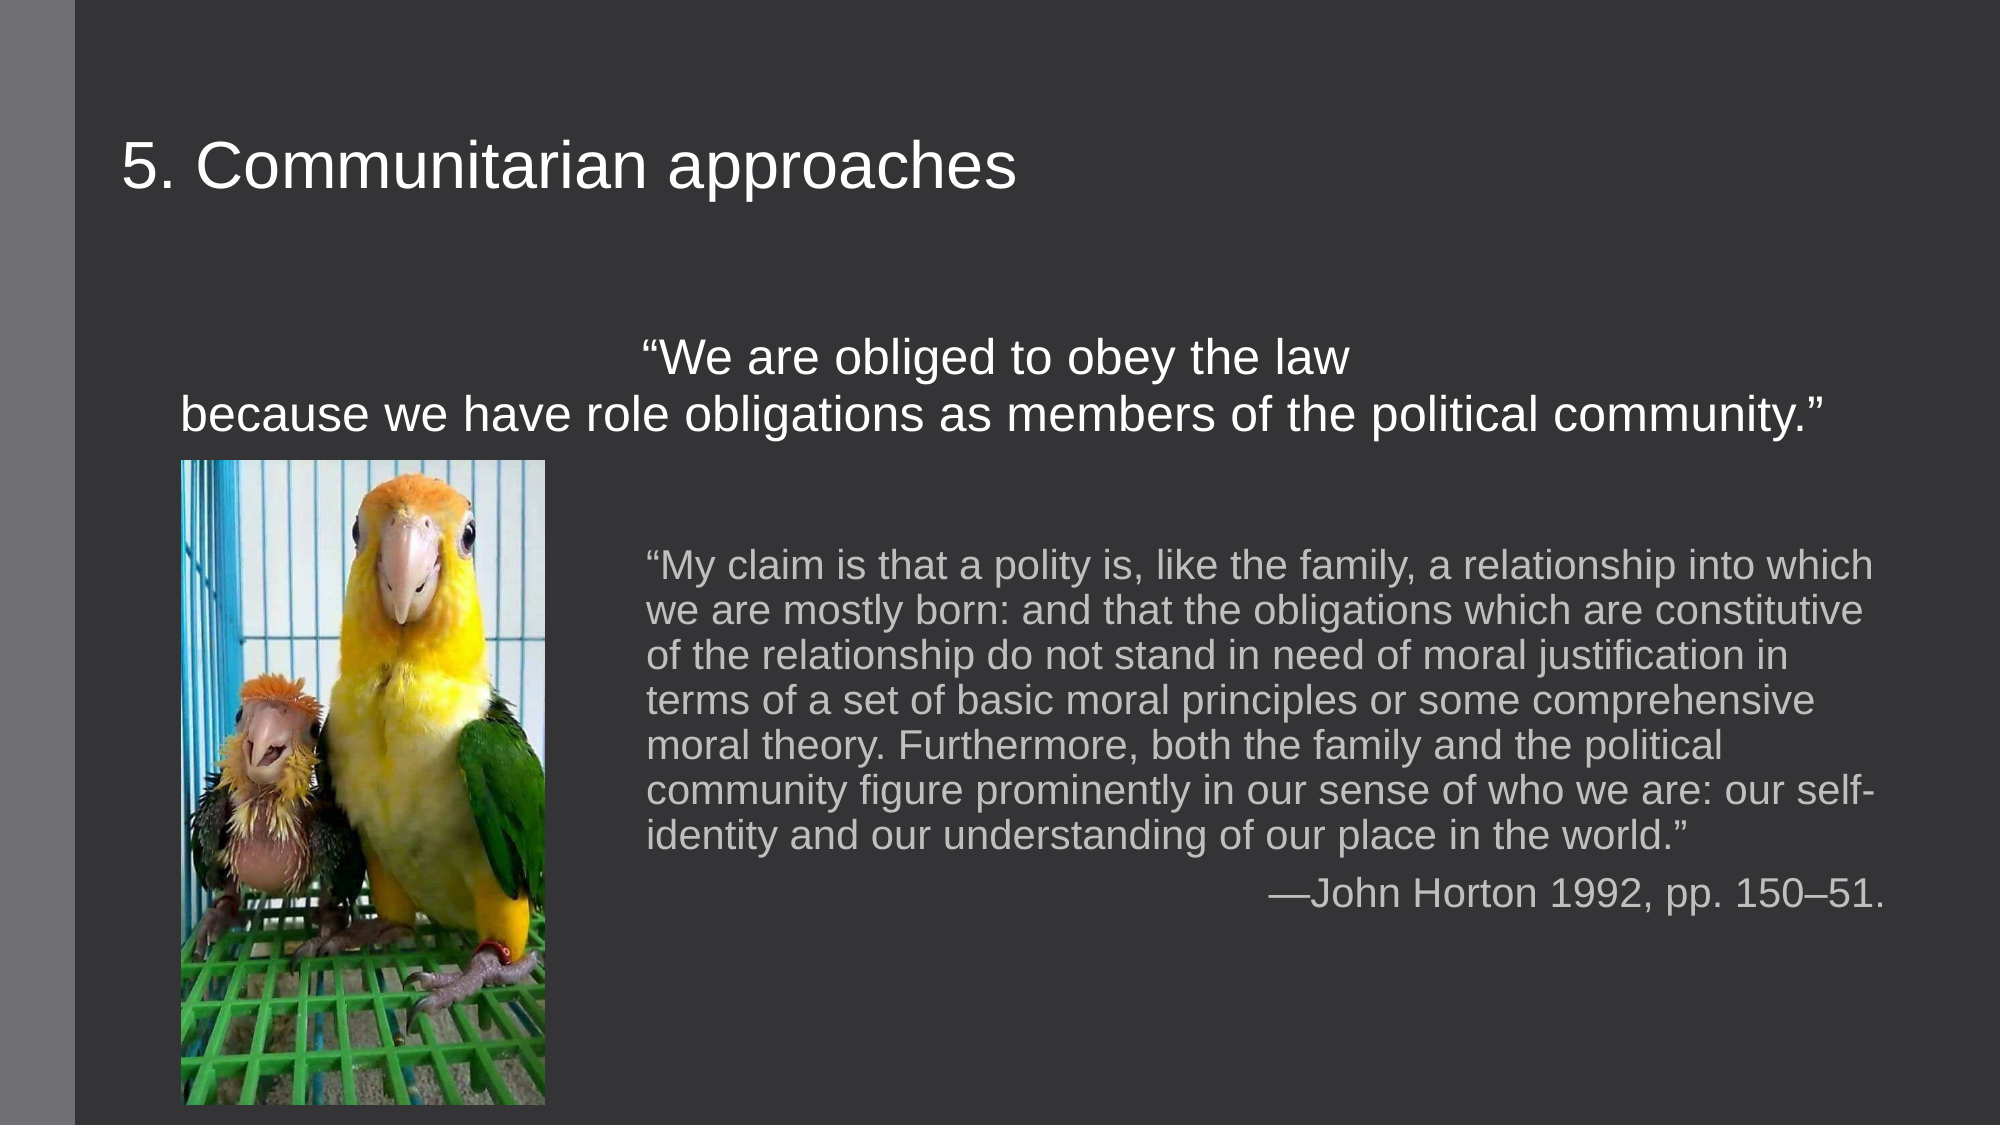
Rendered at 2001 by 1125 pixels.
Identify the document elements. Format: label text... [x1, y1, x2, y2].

picture [181, 459, 545, 1105]
text_box 5. Communitarian approaches [106, 120, 1901, 227]
text_box “We are obliged to obey the law because we have role obligations as members of the political community.” “My claim is that a polity is, like the family, a relationship into which we are mostly born: and that the obligations which are constitutive of the relationship do not stand in need of moral justification in terms of a set of basic moral principles or some comprehensive moral theory. Furthermore, both the family and the political community figure prominently in our sense of who we are: our self-identity and our understanding of our place in the world.” —John Horton 1992, pp. 150–51. [106, 227, 1901, 1125]
